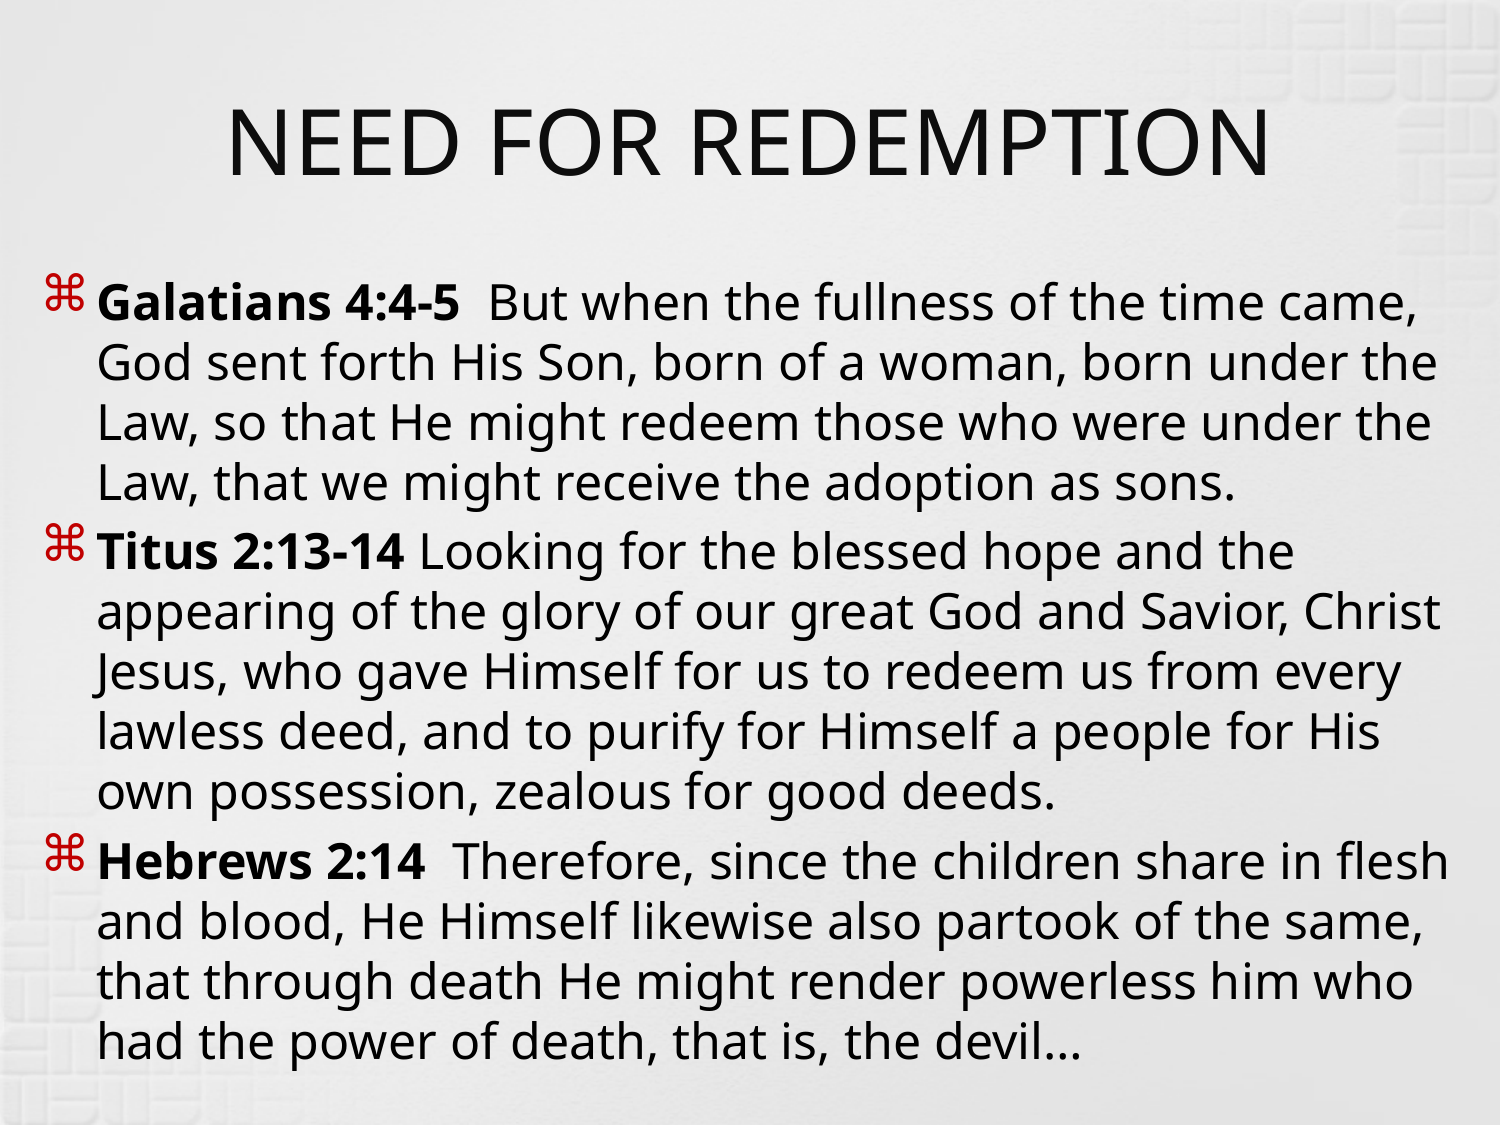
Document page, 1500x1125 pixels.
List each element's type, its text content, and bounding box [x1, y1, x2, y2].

list Galatians 4:4-5 But when the fullness of the time came, God sent forth His Son, born of a woman, born under the Law, so that He might redeem those who were under the Law, that we might receive the adoption as sons. Titus 2:13-14 Looking for the blessed hope and the appearing of the glory of our great God and Savior, Christ Jesus, who gave Himself for us to redeem us from every lawless deed, and to purify for Himself a people for His own possession, zealous for good deeds. Hebrews 2:14 Therefore, since the children share in flesh and blood, He Himself likewise also partook of the same, that through death He might render powerless him who had the power of death, that is, the devil… [24, 262, 1475, 1100]
title NEED FOR REDEMPTION [75, 45, 1425, 233]
